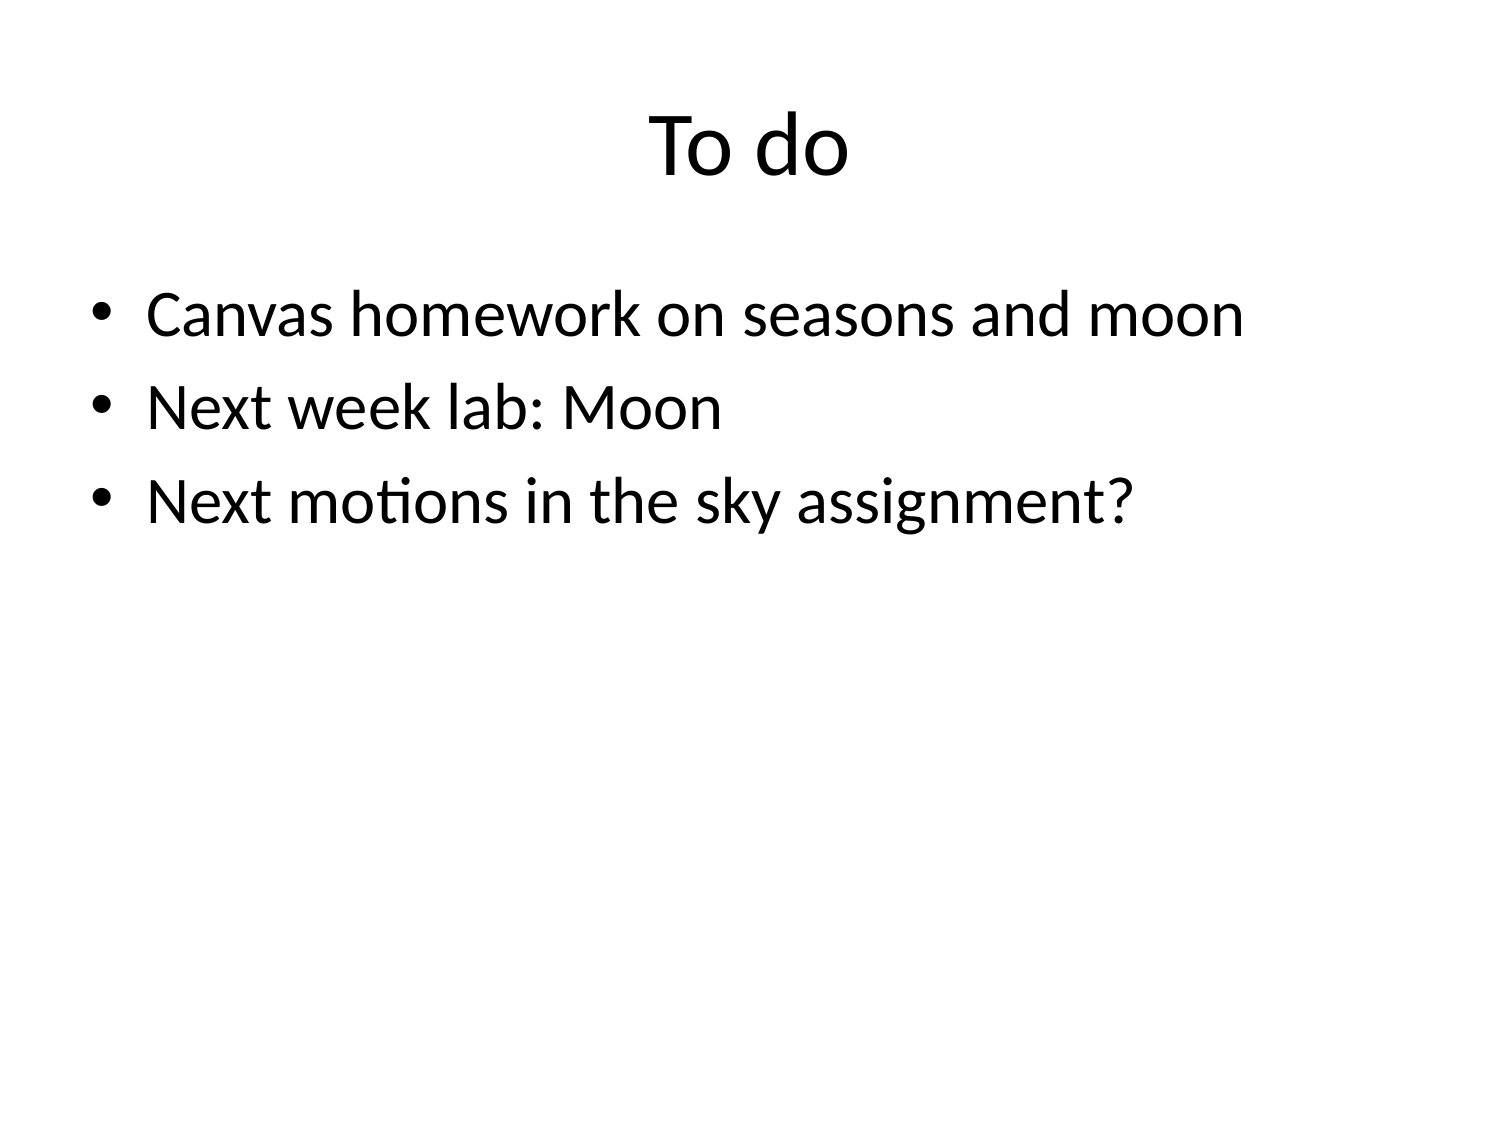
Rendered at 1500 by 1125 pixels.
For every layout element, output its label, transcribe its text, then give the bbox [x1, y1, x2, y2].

list Canvas homework on seasons and moon Next week lab: Moon Next motions in the sky assignment? [75, 262, 1425, 1005]
title To do [75, 45, 1425, 233]
